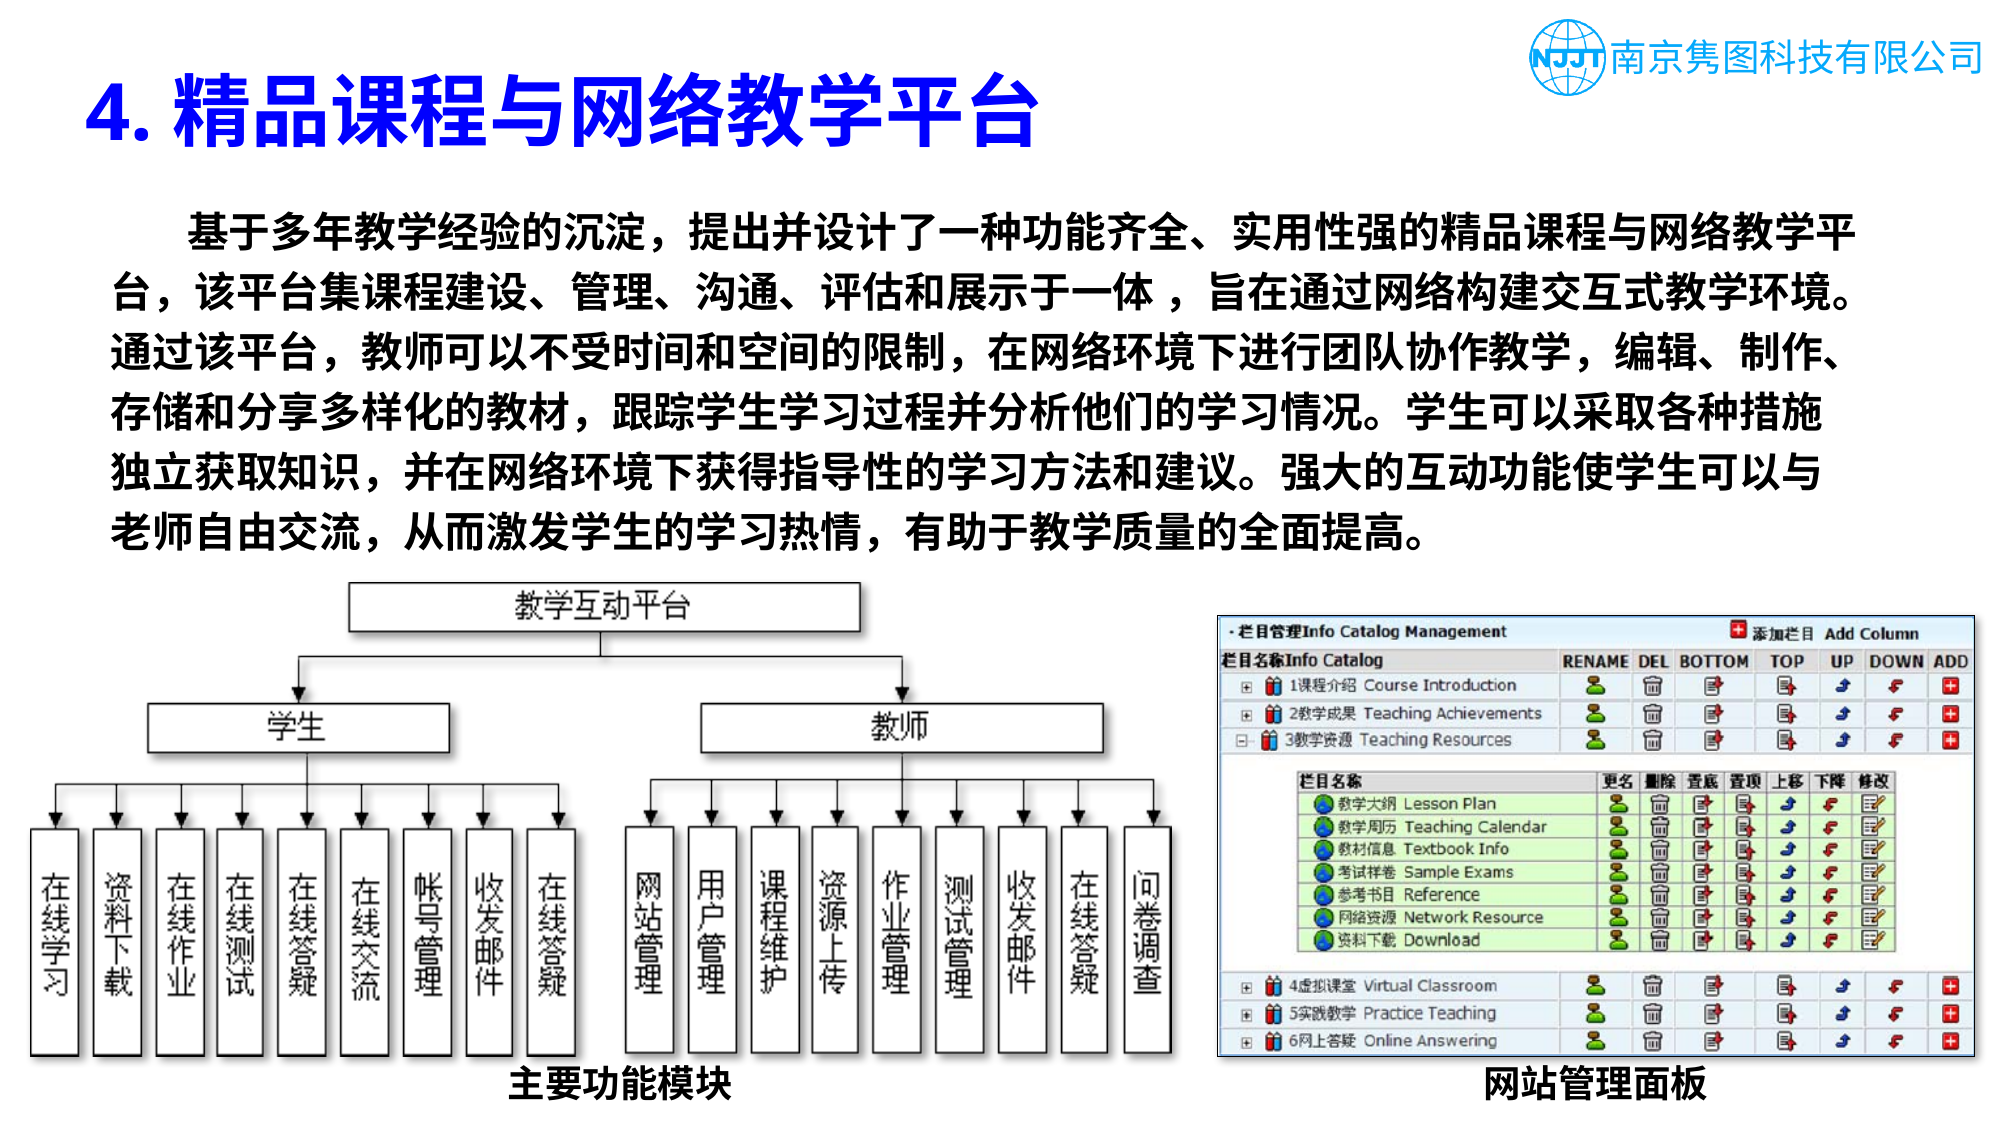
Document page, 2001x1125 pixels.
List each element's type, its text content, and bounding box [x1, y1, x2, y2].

picture [1579, 24, 1591, 35]
text_box 网站管理面板 [1468, 1057, 1724, 1113]
picture [1576, 19, 1606, 46]
picture [30, 582, 1172, 1057]
title 4.精品课程与网络教学平台 [70, 12, 1200, 216]
picture [1529, 19, 1560, 52]
picture [1534, 54, 1604, 93]
picture [1578, 69, 1606, 96]
picture [1217, 615, 1975, 1057]
text_box 基于多年教学经验的沉淀，提出并设计了一种功能齐全、实用性强的精品课程与网络教学平台，该平台集课程建设、管理、沟通、评估和展示于一体 ，旨在通过网络构建交互式教学环境。通过该平台，教师可以不受时间和空间的限制，在网络环境下进行团队协作教学，编辑、制作、存储和分享多样化的教材，跟踪学生学习过程并分析他们的学习情况。学生可以采取各种措施独立获取知识，并在网络环境下获得指导性的学习方法和建议。强大的互动功能使学生可以与老师自由交流，从而激发学生的学习热情，有助于教学质量的全面提高。 [96, 188, 1879, 564]
text_box 主要功能模块 [492, 1057, 748, 1113]
picture [1529, 64, 1558, 96]
picture [1545, 24, 1557, 34]
picture [1534, 23, 1602, 56]
